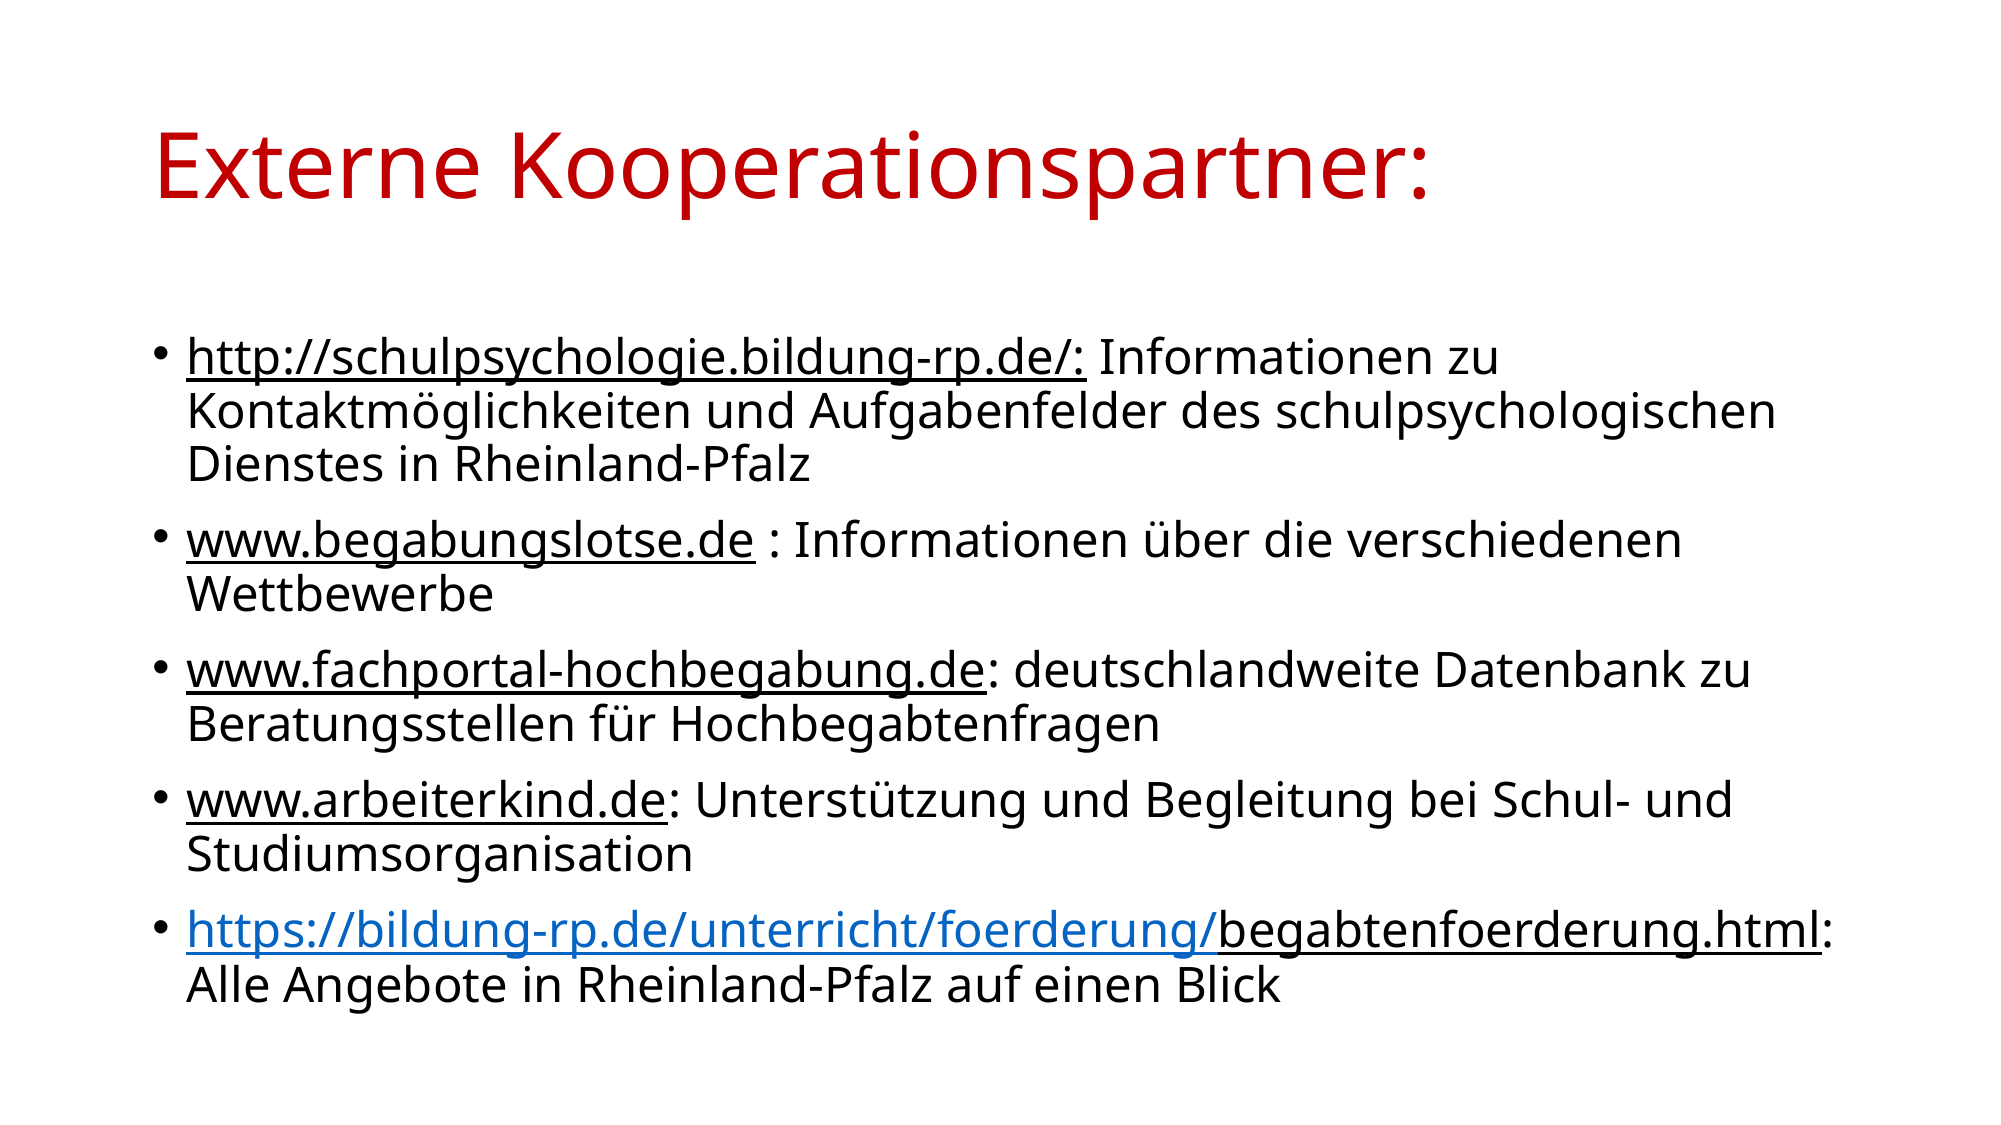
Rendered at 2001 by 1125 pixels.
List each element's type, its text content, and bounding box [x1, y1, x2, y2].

list http://schulpsychologie.bildung-rp.de/: Informationen zu Kontaktmöglichkeiten und Aufgabenfelder des schulpsychologischen Dienstes in Rheinland-Pfalz www.begabungslotse.de : Informationen über die verschiedenen Wettbewerbe www.fachportal-hochbegabung.de: deutschlandweite Datenbank zu Beratungsstellen für Hochbegabtenfragen www.arbeiterkind.de: Unterstützung und Begleitung bei Schul- und Studiumsorganisation https://bildung-rp.de/unterricht/foerderung/begabtenfoerderung.html: Alle Angebote in Rheinland-Pfalz auf einen Blick [137, 318, 1863, 1033]
title Externe Kooperationspartner: [137, 59, 1863, 278]
